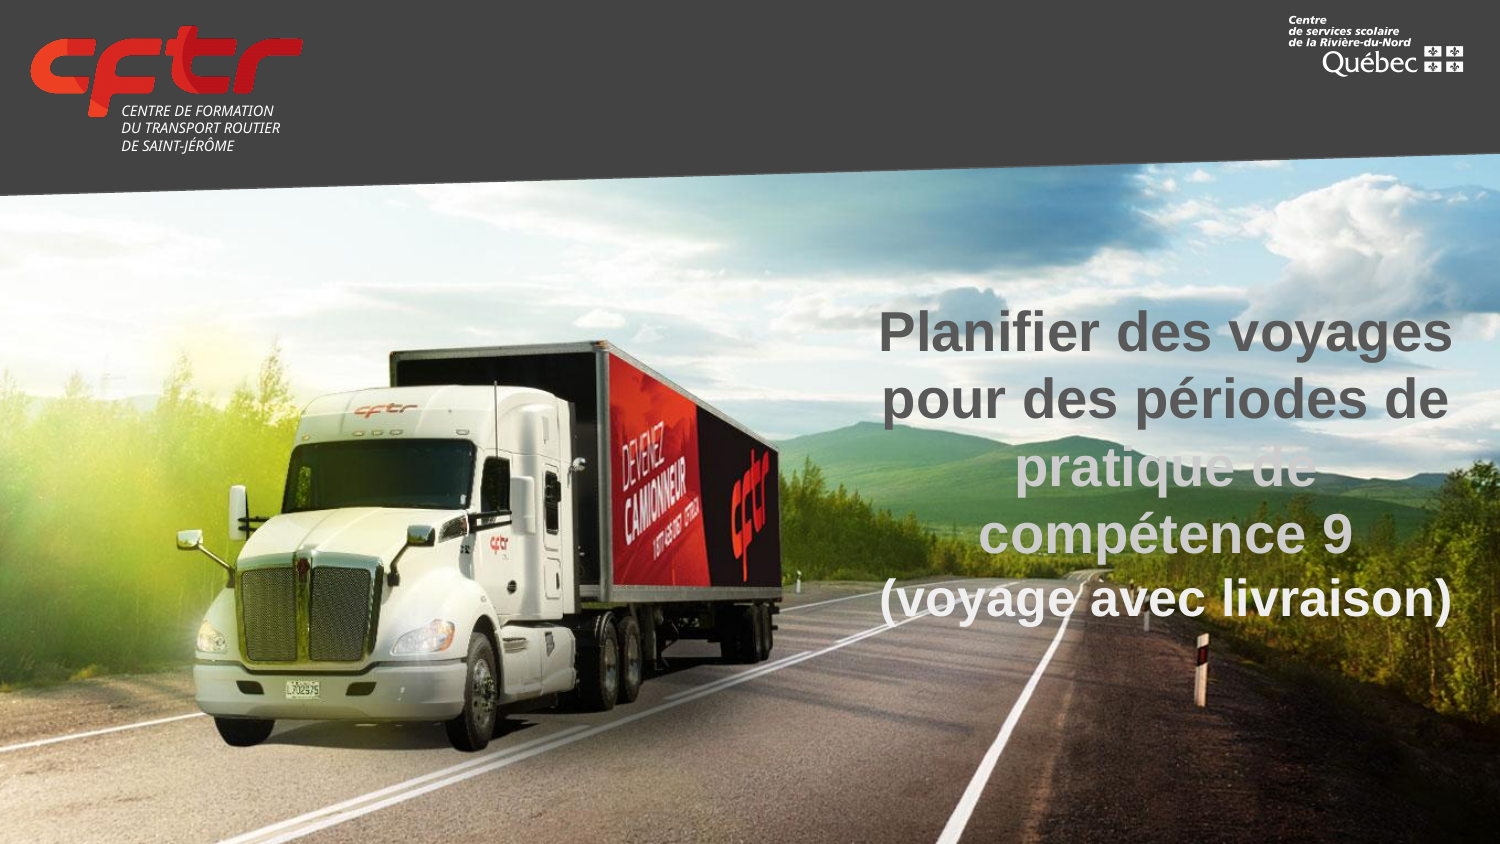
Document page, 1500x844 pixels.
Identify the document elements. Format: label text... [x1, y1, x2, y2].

picture [12, 12, 321, 132]
title Planifier des voyages pour des périodes de pratique de compétence 9 (voyage avec livraison) [859, 140, 1474, 782]
picture [196, 124, 203, 132]
picture [234, 124, 241, 132]
picture [1272, 0, 1480, 89]
picture [0, 154, 1500, 844]
